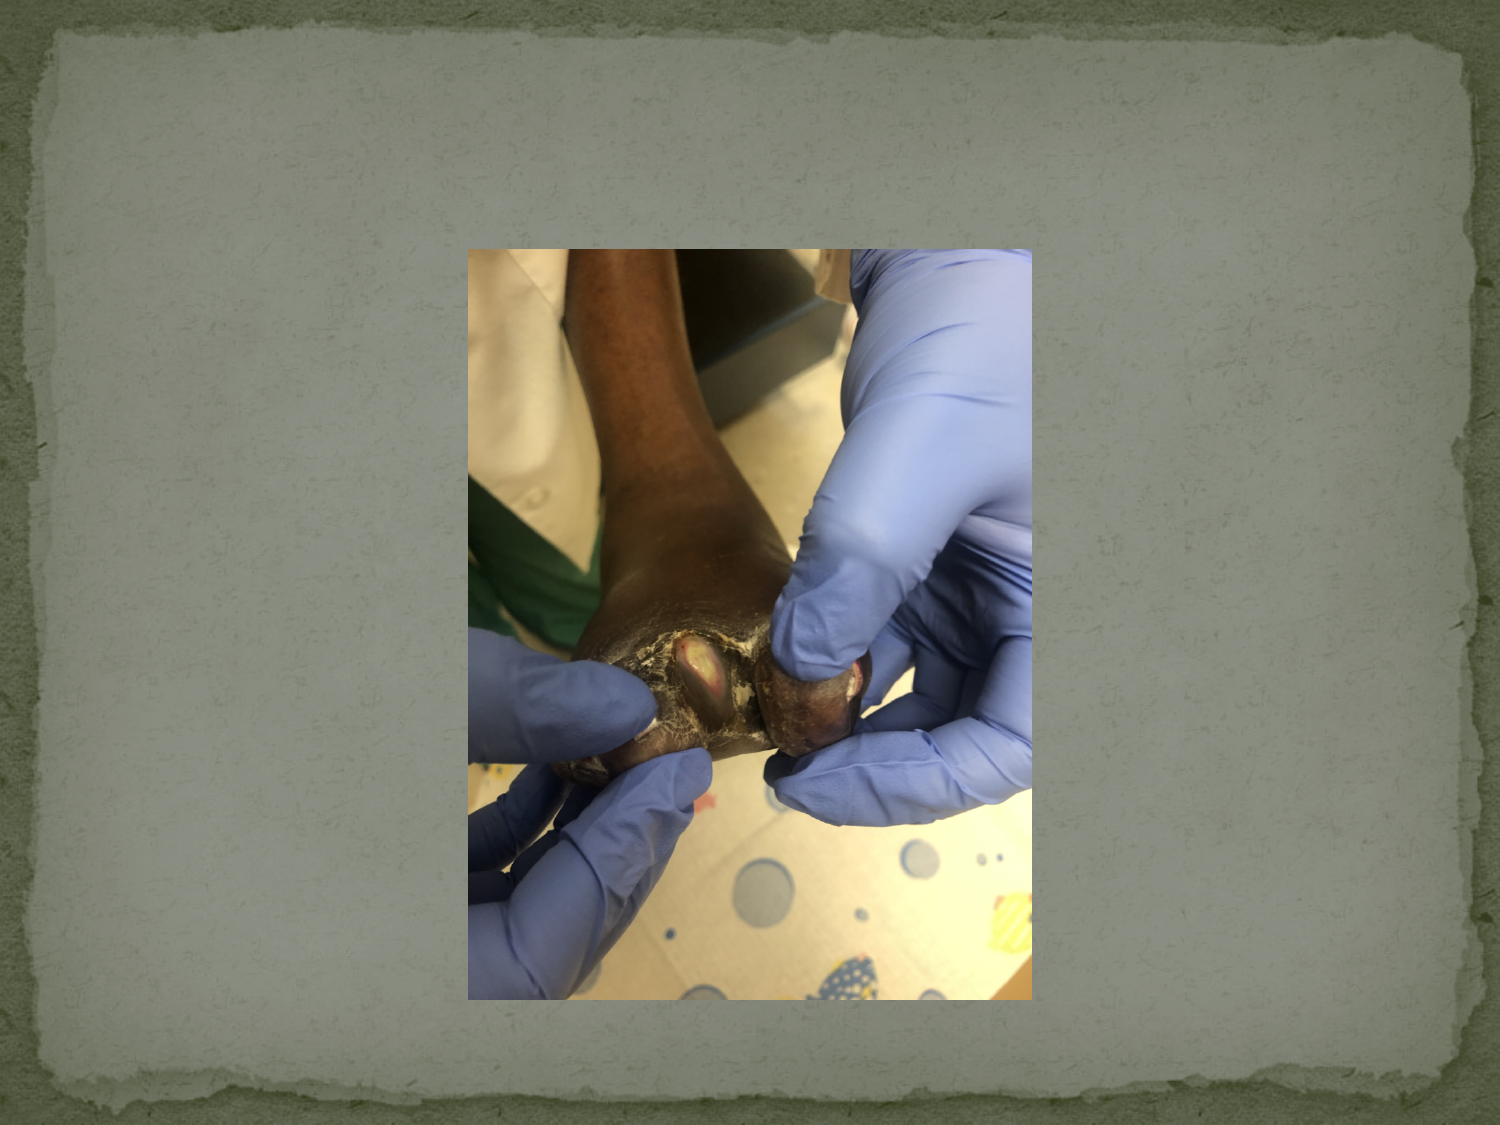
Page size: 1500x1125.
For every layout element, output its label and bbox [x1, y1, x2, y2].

picture [468, 249, 1032, 1000]
list [470, 251, 1032, 1000]
